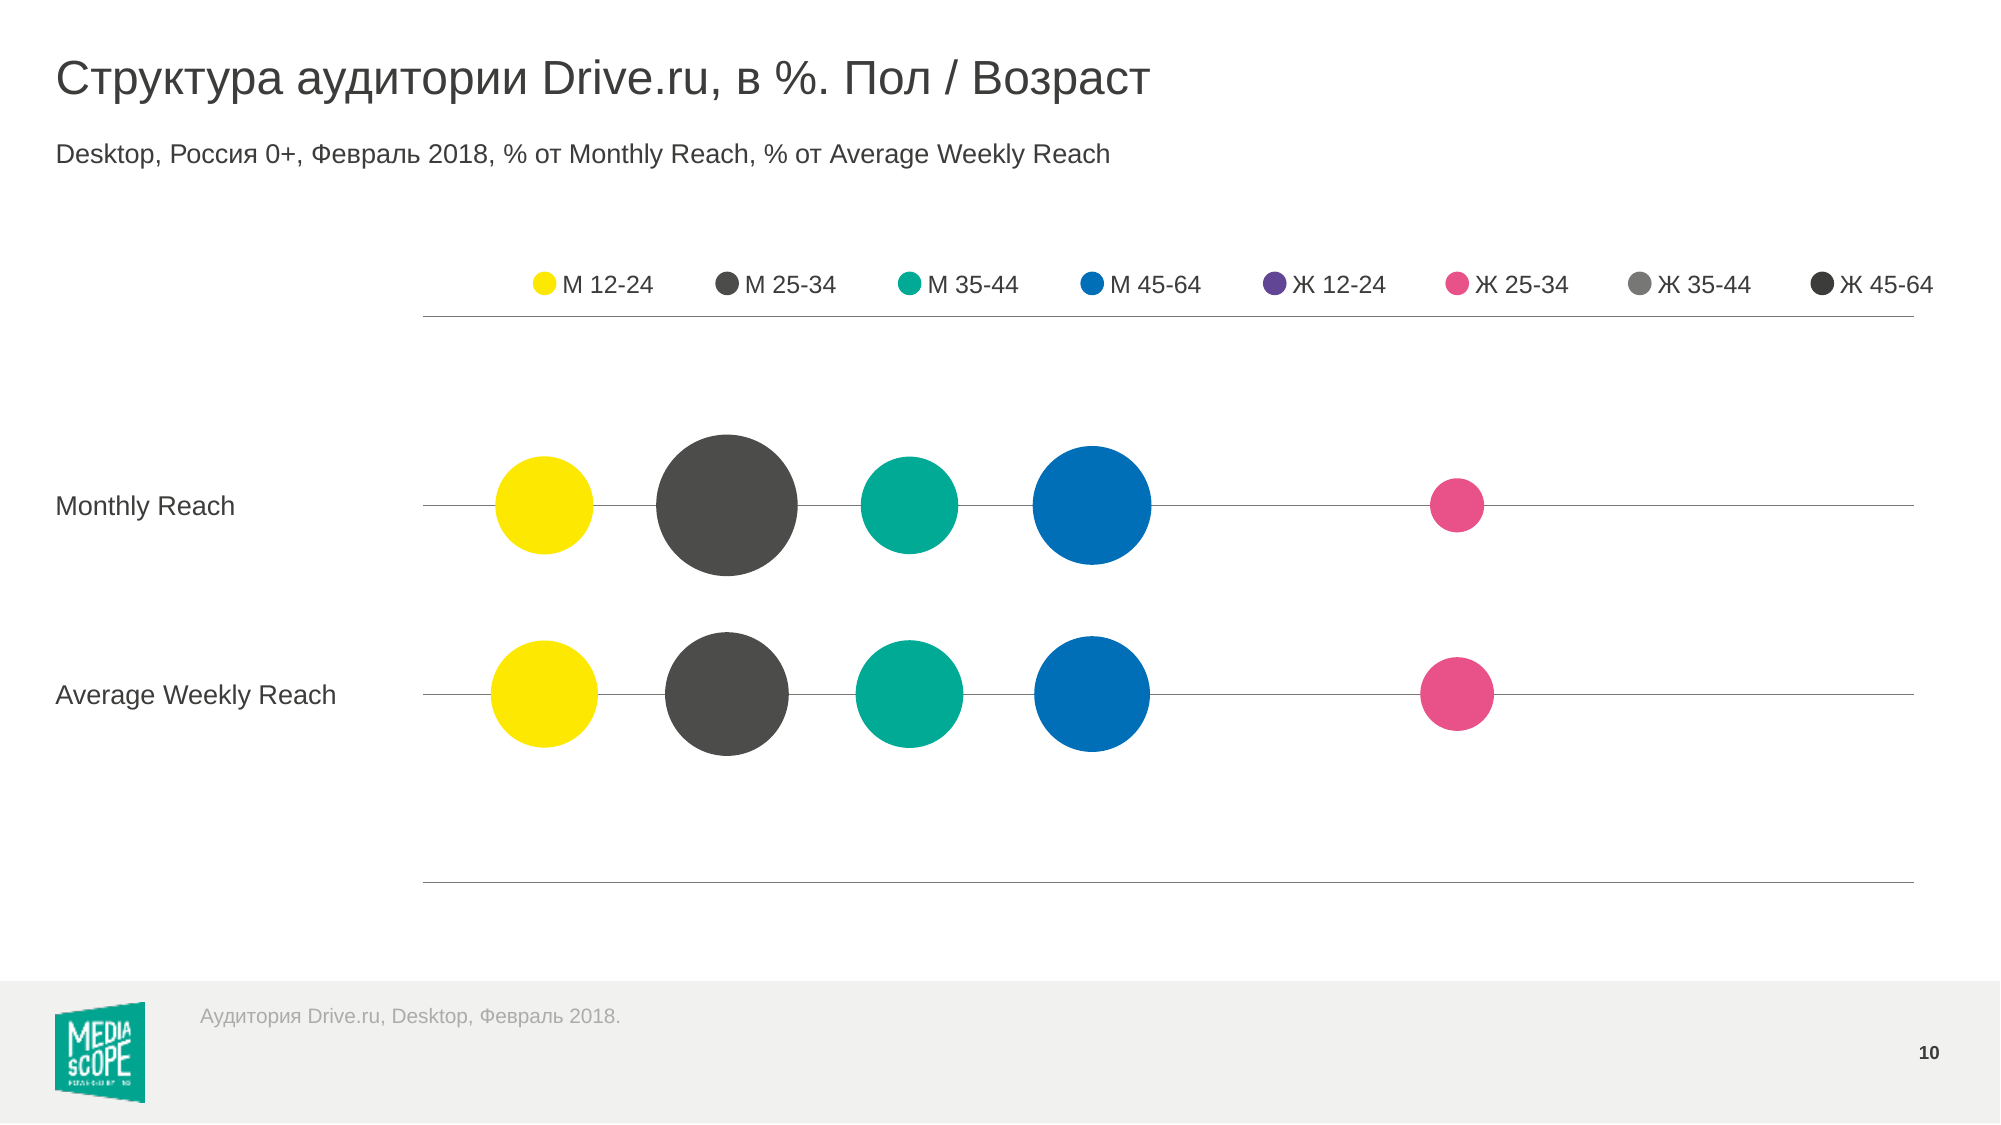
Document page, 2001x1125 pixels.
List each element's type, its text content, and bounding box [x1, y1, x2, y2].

slide_number 10 [1872, 1038, 1941, 1066]
text_box [1810, 271, 1835, 295]
text_box М 35-44 [897, 268, 1080, 295]
text_box Average Weekly Reach [55, 634, 392, 753]
text_box Ж 12-24 [1262, 268, 1452, 295]
text_box Ж 25-34 [1452, 268, 1635, 295]
text_box [715, 271, 739, 295]
text_box [1445, 271, 1470, 295]
text_box М 12-24 [532, 268, 715, 295]
text_box Ж 35-44 [1635, 268, 1810, 295]
text_box [897, 271, 922, 295]
title Структура аудитории Drive.ru, в %. Пол / Возраст [55, 49, 1941, 137]
text_box [1627, 271, 1652, 295]
text_box М 25-34 [715, 268, 897, 295]
text_box Monthly Reach [55, 445, 392, 564]
picture [55, 1002, 145, 1103]
footer Аудитория Drive.ru, Desktop, Февраль 2018. [200, 1002, 1854, 1029]
text_box [1262, 271, 1287, 295]
text_box [532, 271, 557, 295]
chart [392, 295, 1941, 933]
text_box [1080, 271, 1105, 295]
text_box Ж 45-64 [1810, 268, 2000, 299]
list Desktop, Россия 0+, Февраль 2018, % от Monthly Reach, % от Average Weekly Reach [55, 137, 1940, 202]
text_box М 45-64 [1080, 268, 1262, 295]
